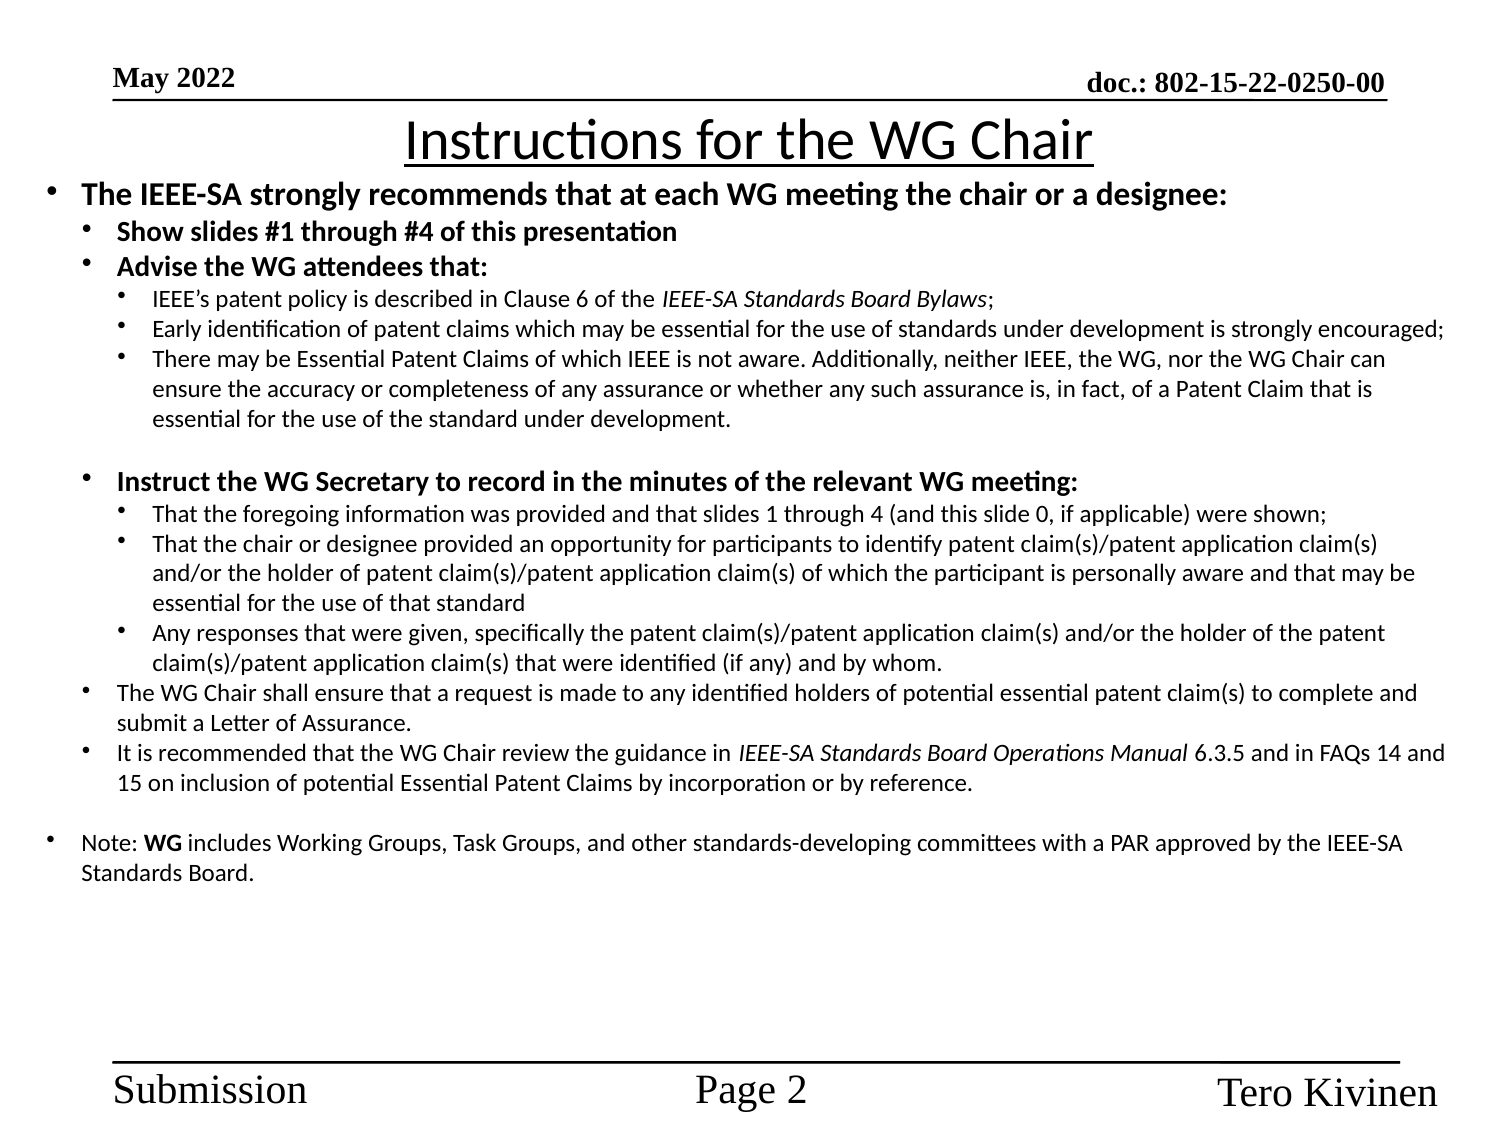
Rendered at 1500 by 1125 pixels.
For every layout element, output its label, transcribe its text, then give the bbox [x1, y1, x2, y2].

text_box The IEEE-SA strongly recommends that at each WG meeting the chair or a designee: Show slides #1 through #4 of this presentation Advise the WG attendees that: IEEE’s patent policy is described in Clause 6 of the IEEE-SA Standards Board Bylaws; Early identification of patent claims which may be essential for the use of standards under development is strongly encouraged; There may be Essential Patent Claims of which IEEE is not aware. Additionally, neither IEEE, the WG, nor the WG Chair can ensure the accuracy or completeness of any assurance or whether any such assurance is, in fact, of a Patent Claim that is essential for the use of the standard under development. Instruct the WG Secretary to record in the minutes of the relevant WG meeting: That the foregoing information was provided and that slides 1 through 4 (and this slide 0, if applicable) were shown; That the chair or designee provided an opportunity for participants to identify patent claim(s)/patent application claim(s) and/or the holder of patent claim(s)/patent application claim(s) of which the participant is personally aware and that may be essential for the use of that standard Any responses that were given, specifically the patent claim(s)/patent application claim(s) and/or the holder of the patent claim(s)/patent application claim(s) that were identified (if any) and by whom. The WG Chair shall ensure that a request is made to any identified holders of potential essential patent claim(s) to complete and submit a Letter of Assurance. It is recommended that the WG Chair review the guidance in IEEE-SA Standards Board Operations Manual 6.3.5 and in FAQs 14 and 15 on inclusion of potential Essential Patent Claims by incorporation or by reference. Note: WG includes Working Groups, Task Groups, and other standards-developing committees with a PAR approved by the IEEE-SA Standards Board. [31, 165, 1468, 1075]
text_box [112, 0, 1386, 137]
text_box [62, 137, 1449, 1049]
